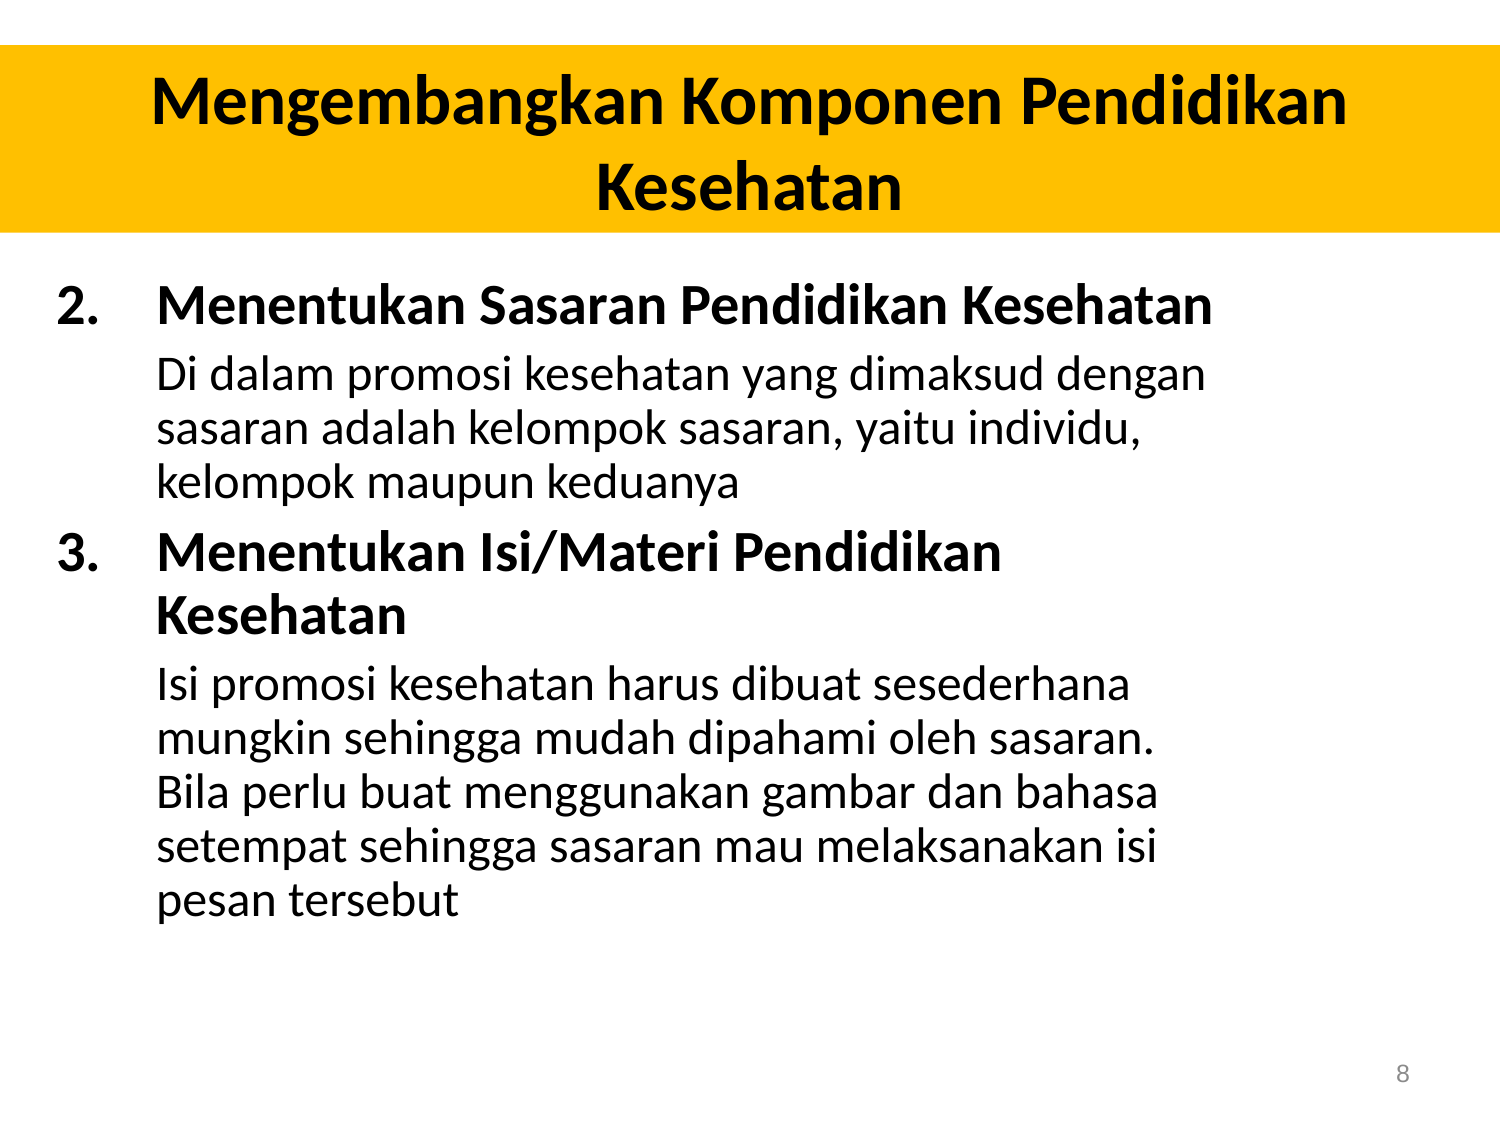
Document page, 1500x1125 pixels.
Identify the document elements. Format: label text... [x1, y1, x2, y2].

slide_number 8 [1074, 1042, 1425, 1103]
list Menentukan Sasaran Pendidikan Kesehatan Di dalam promosi kesehatan yang dimaksud dengan sasaran adalah kelompok sasaran, yaitu individu, kelompok maupun keduanya Menentukan Isi/Materi Pendidikan Kesehatan Isi promosi kesehatan harus dibuat sesederhana mungkin sehingga mudah dipahami oleh sasaran. Bila perlu buat menggunakan gambar dan bahasa setempat sehingga sasaran mau melaksanakan isi pesan tersebut [41, 267, 1253, 1071]
title Mengembangkan Komponen Pendidikan Kesehatan [0, 45, 1500, 233]
